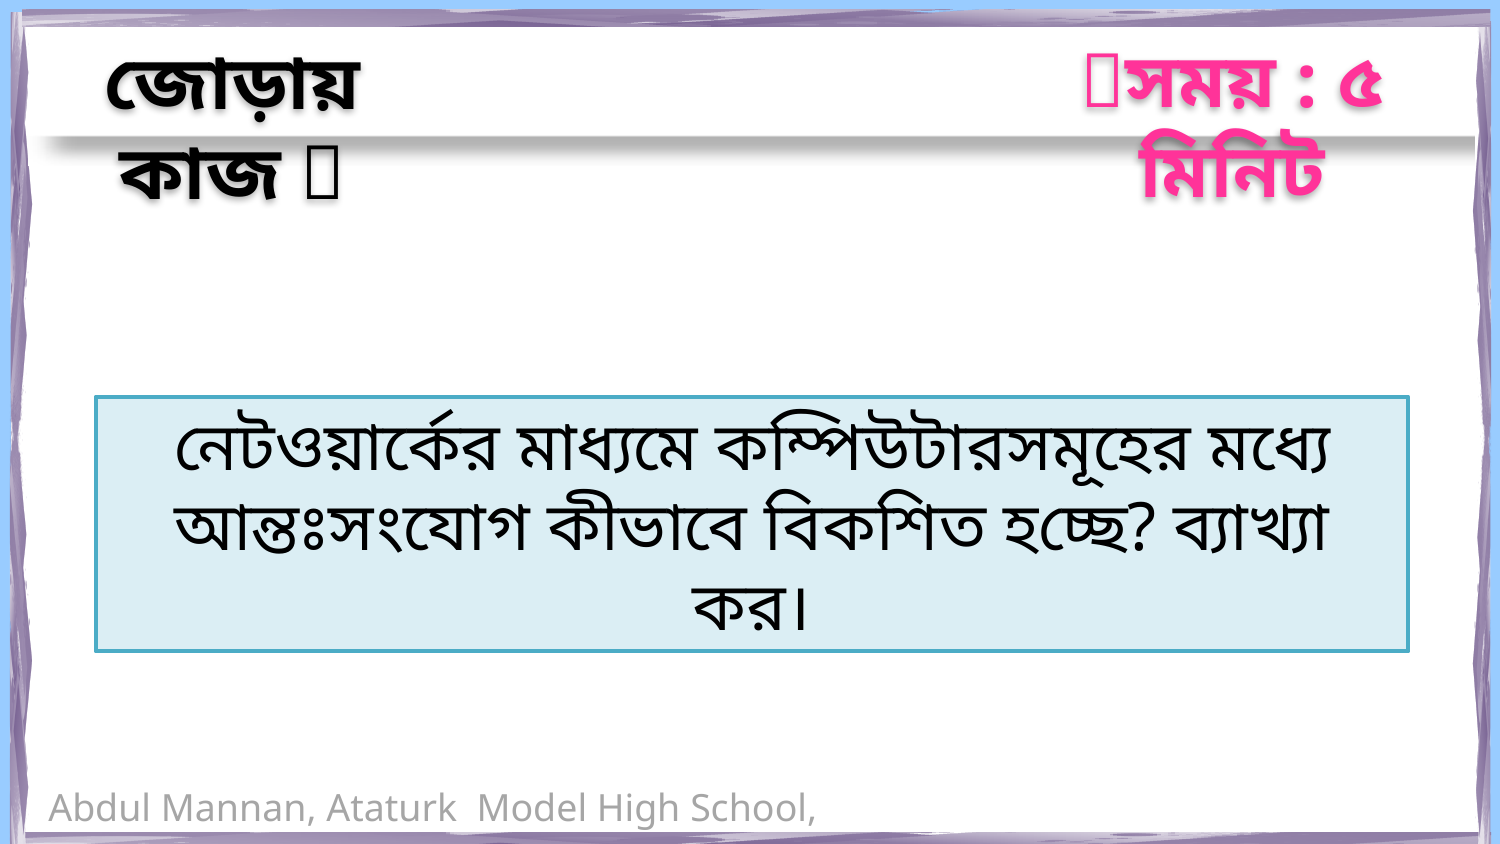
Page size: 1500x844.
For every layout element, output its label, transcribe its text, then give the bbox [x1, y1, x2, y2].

text_box নেটওয়ার্কের মাধ্যমে কম্পিউটারসমূহের মধ্যে আন্তঃসংযোগ কীভাবে বিকশিত হচ্ছে? ব্যাখ্যা কর। [94, 395, 1410, 653]
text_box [24, 25, 1476, 166]
